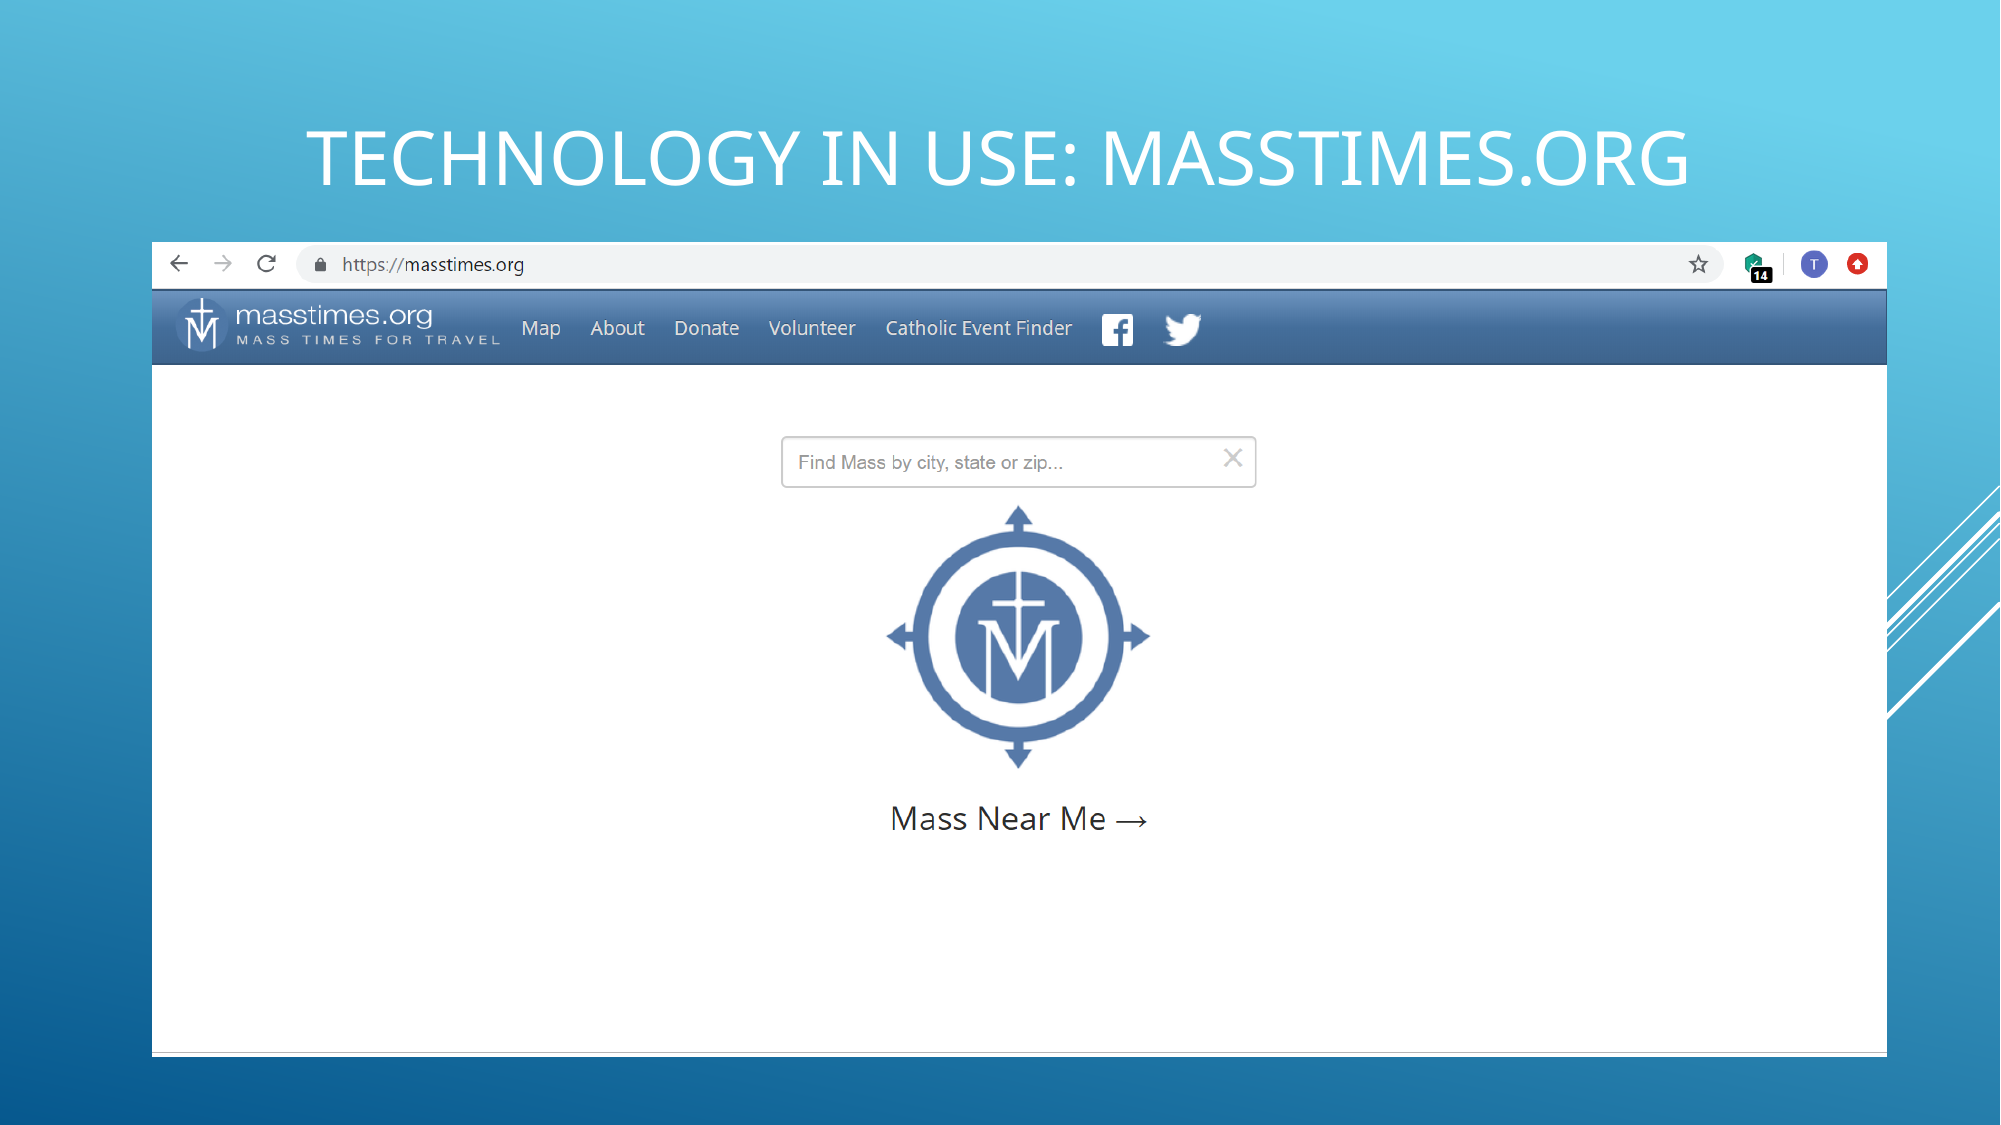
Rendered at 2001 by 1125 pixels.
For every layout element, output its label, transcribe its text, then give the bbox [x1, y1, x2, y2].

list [151, 242, 1890, 1057]
title Technology in use: Masstimes.org [183, 31, 1817, 242]
